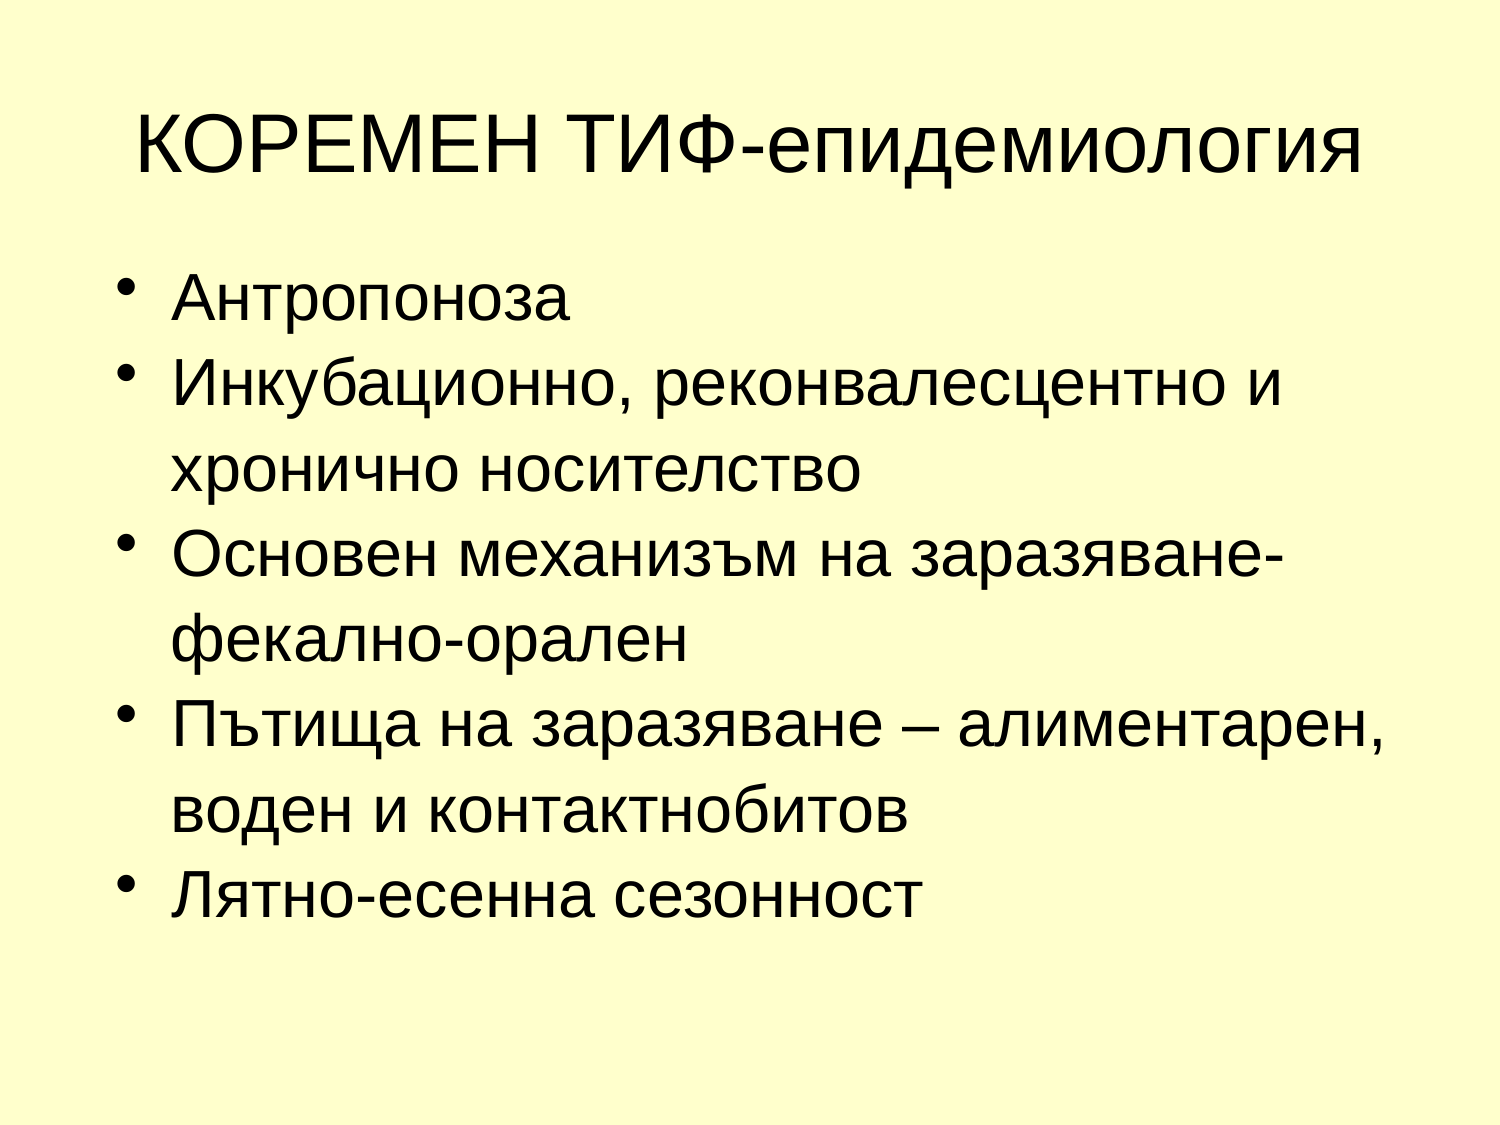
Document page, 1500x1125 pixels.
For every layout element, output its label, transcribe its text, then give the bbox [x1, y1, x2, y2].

title КОРЕМЕН ТИФ-епидемиология [75, 45, 1425, 233]
list Антропоноза Инкубационно, реконвалесцентно и хронично носителство Основен механизъм на заразяване- фекално-орален Пътища на заразяване – алиментарен, воден и контактнобитов Лятно-есенна сезонност [100, 255, 1425, 1000]
